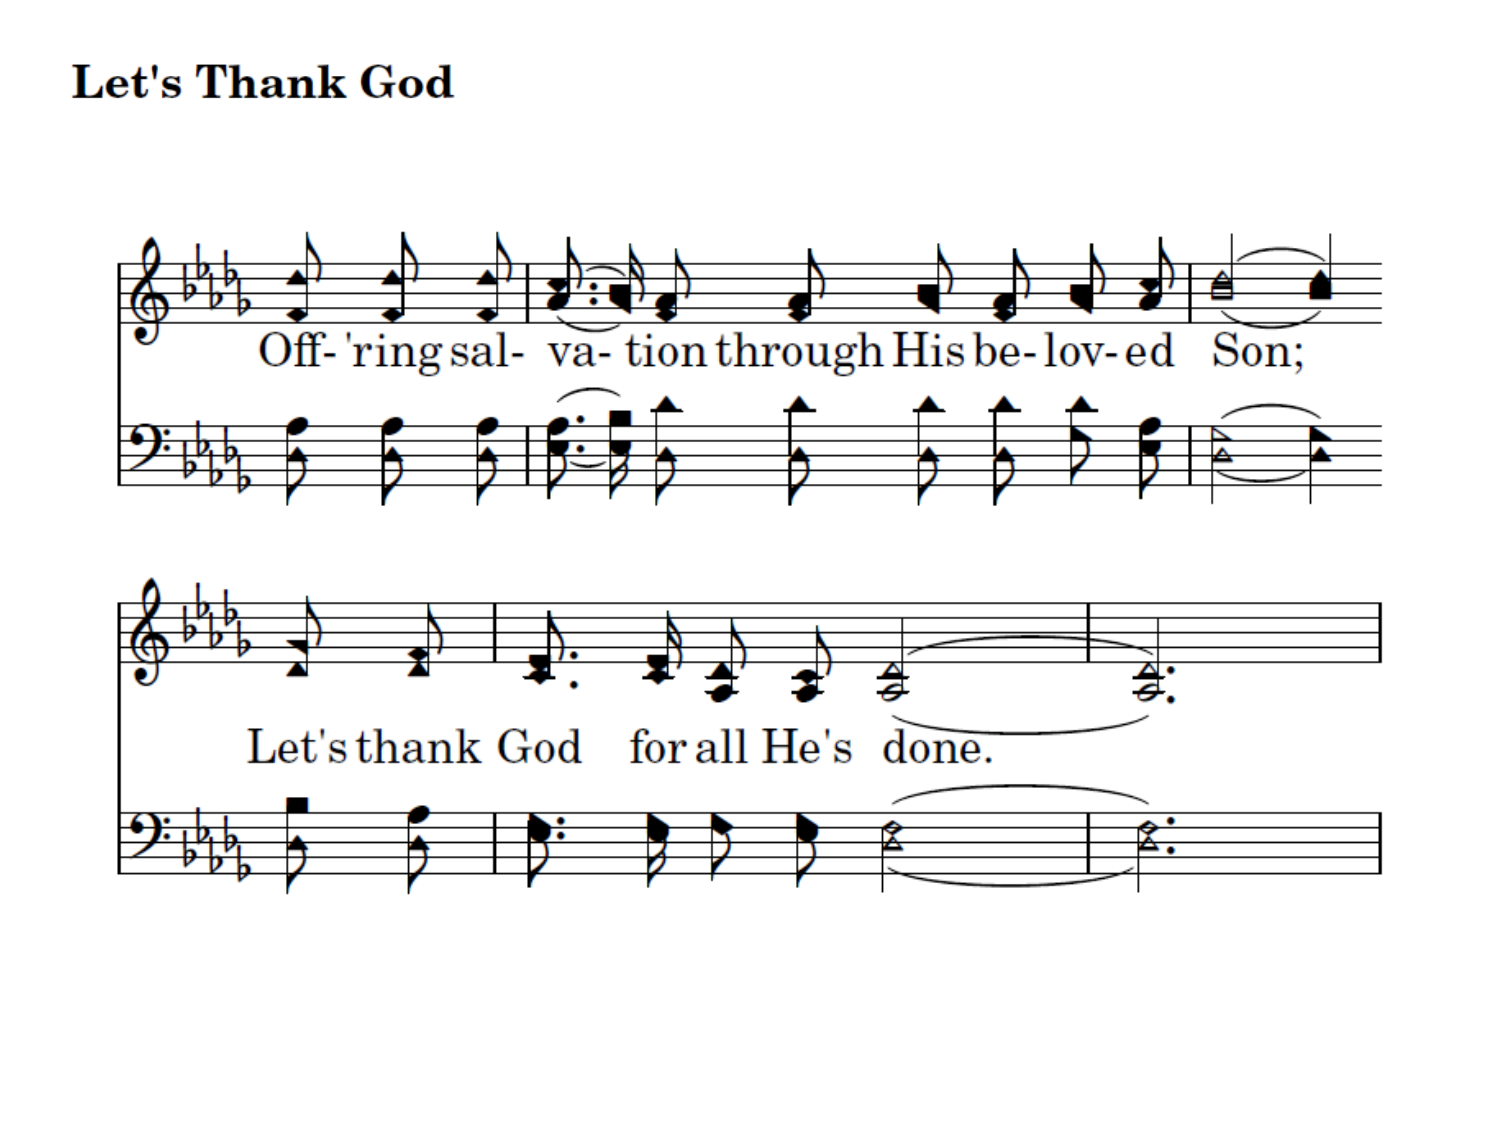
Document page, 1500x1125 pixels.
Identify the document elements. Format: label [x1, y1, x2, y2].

picture [108, 206, 1392, 919]
picture [49, 49, 476, 115]
